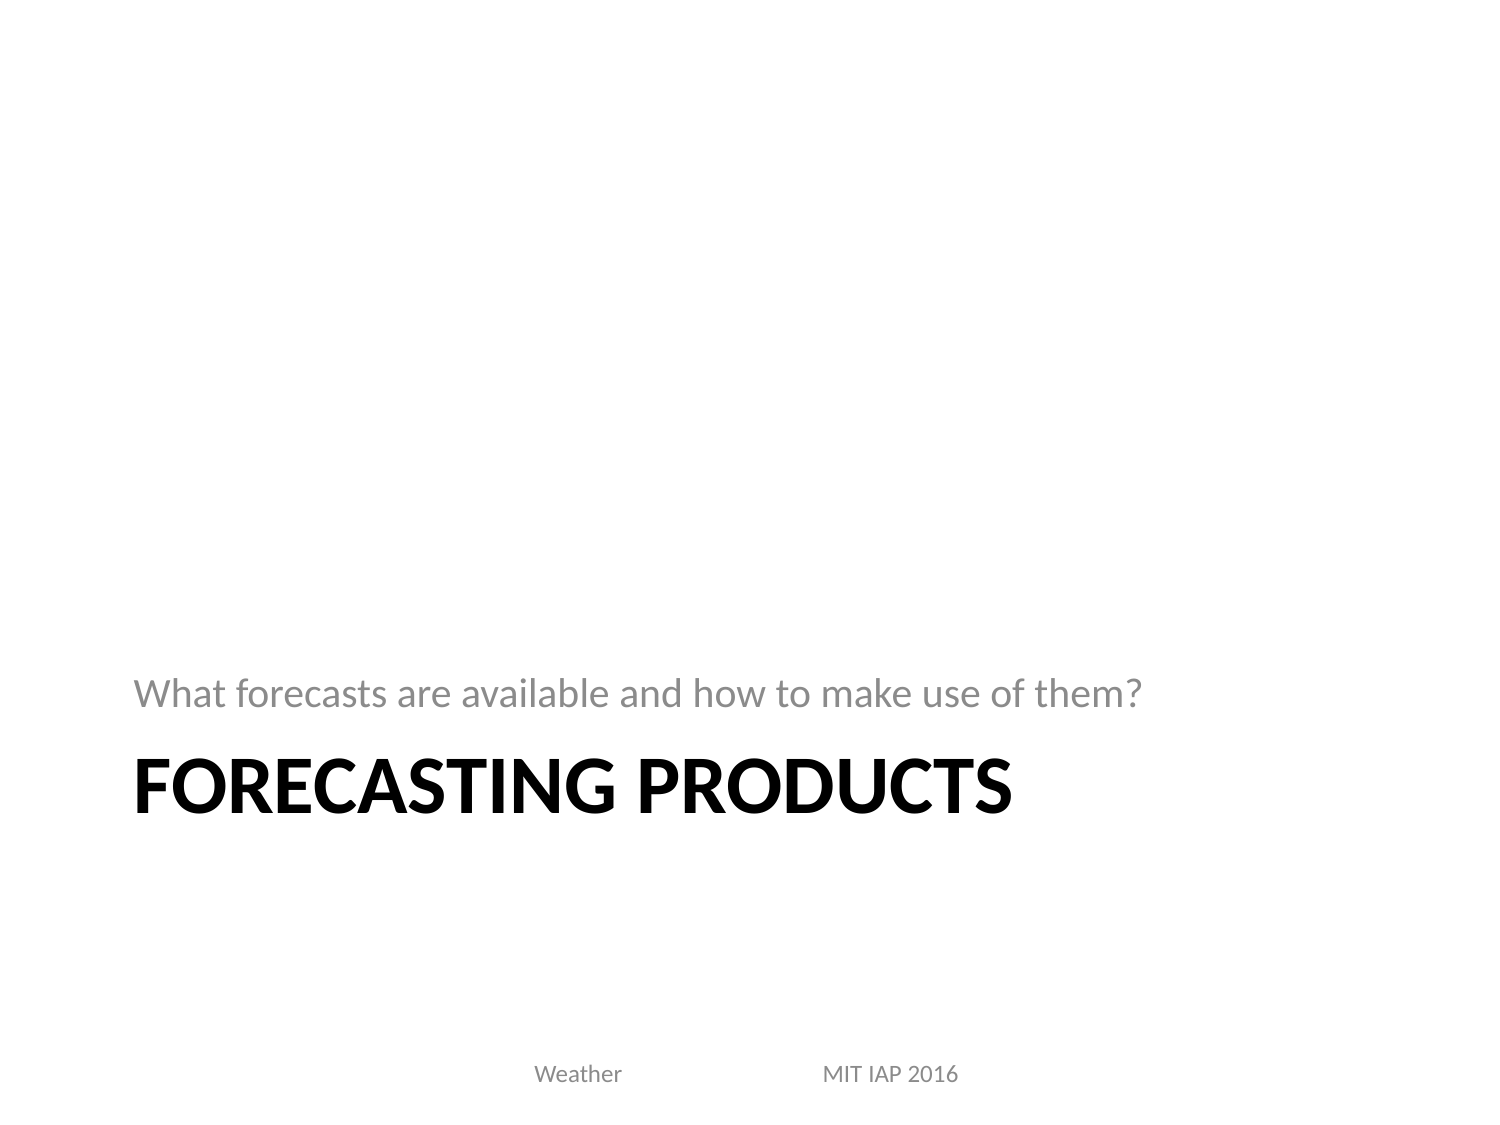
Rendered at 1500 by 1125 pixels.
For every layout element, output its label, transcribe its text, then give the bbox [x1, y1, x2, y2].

list What forecasts are available and how to make use of them? [118, 476, 1394, 723]
footer Weather MIT IAP 2016 [512, 1042, 988, 1103]
title Forecasting products [118, 723, 1394, 947]
